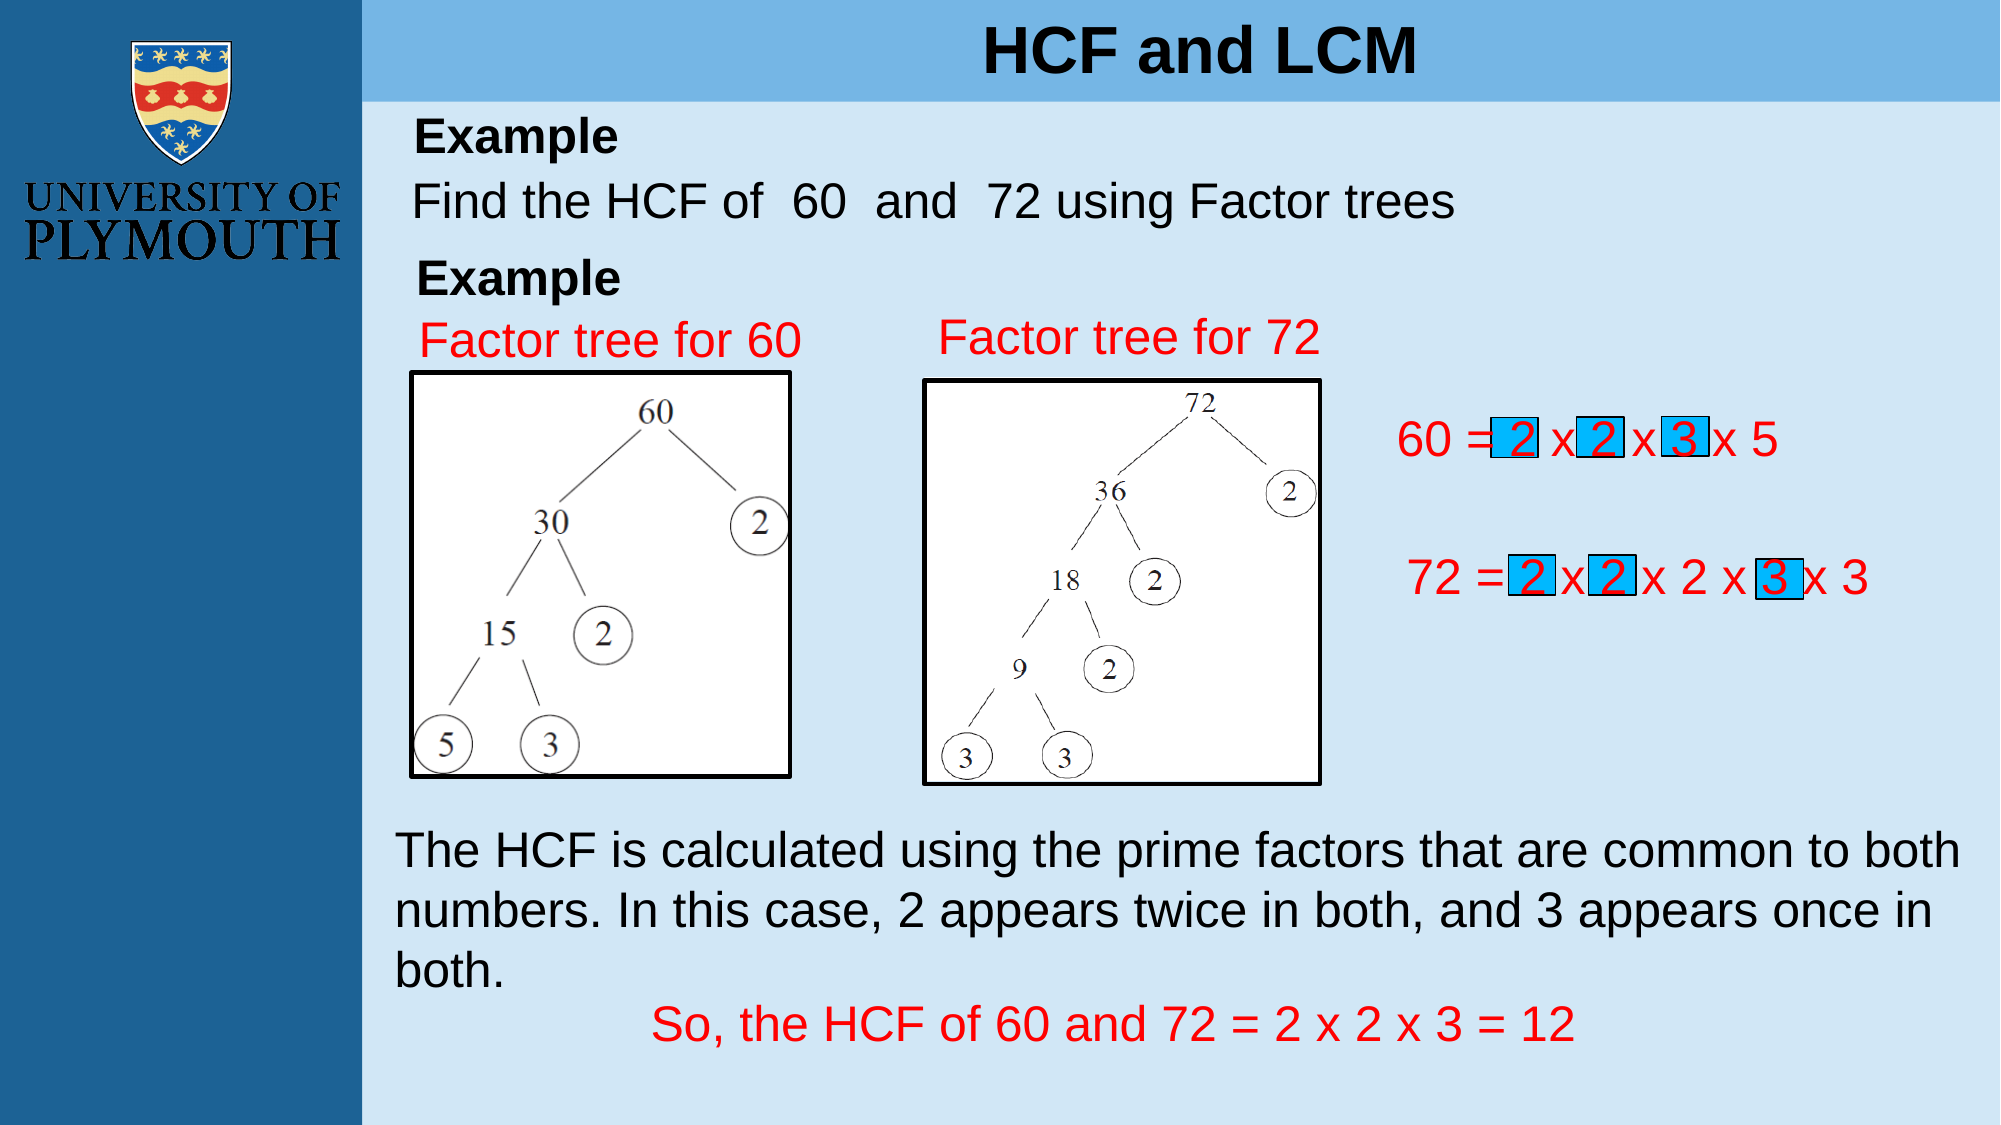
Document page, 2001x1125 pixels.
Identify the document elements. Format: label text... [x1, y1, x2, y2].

text_box Factor tree for 60 [403, 300, 860, 376]
text_box So, the HCF of 60 and 72 = 2 x 2 x 3 = 12 [635, 983, 1592, 1059]
text_box Example [398, 95, 634, 171]
picture [923, 376, 1321, 782]
picture [410, 372, 791, 777]
text_box 72 = 2 x 2 x 2 x 3 x 3 [1391, 536, 1888, 612]
text_box 60 = 2 x 2 x 3 x 5 [1381, 399, 1819, 475]
text_box Factor tree for 72 [922, 297, 1337, 372]
text_box Find the HCF of 60 and 72 using Factor trees [396, 161, 1649, 237]
text_box HCF and LCM [621, 0, 1780, 95]
text_box The HCF is calculated using the prime factors that are common to both numbers. In this case, 2 appears twice in both, and 3 appears once in both. [379, 810, 1995, 1006]
text_box Example [401, 238, 637, 314]
picture [0, 0, 378, 300]
